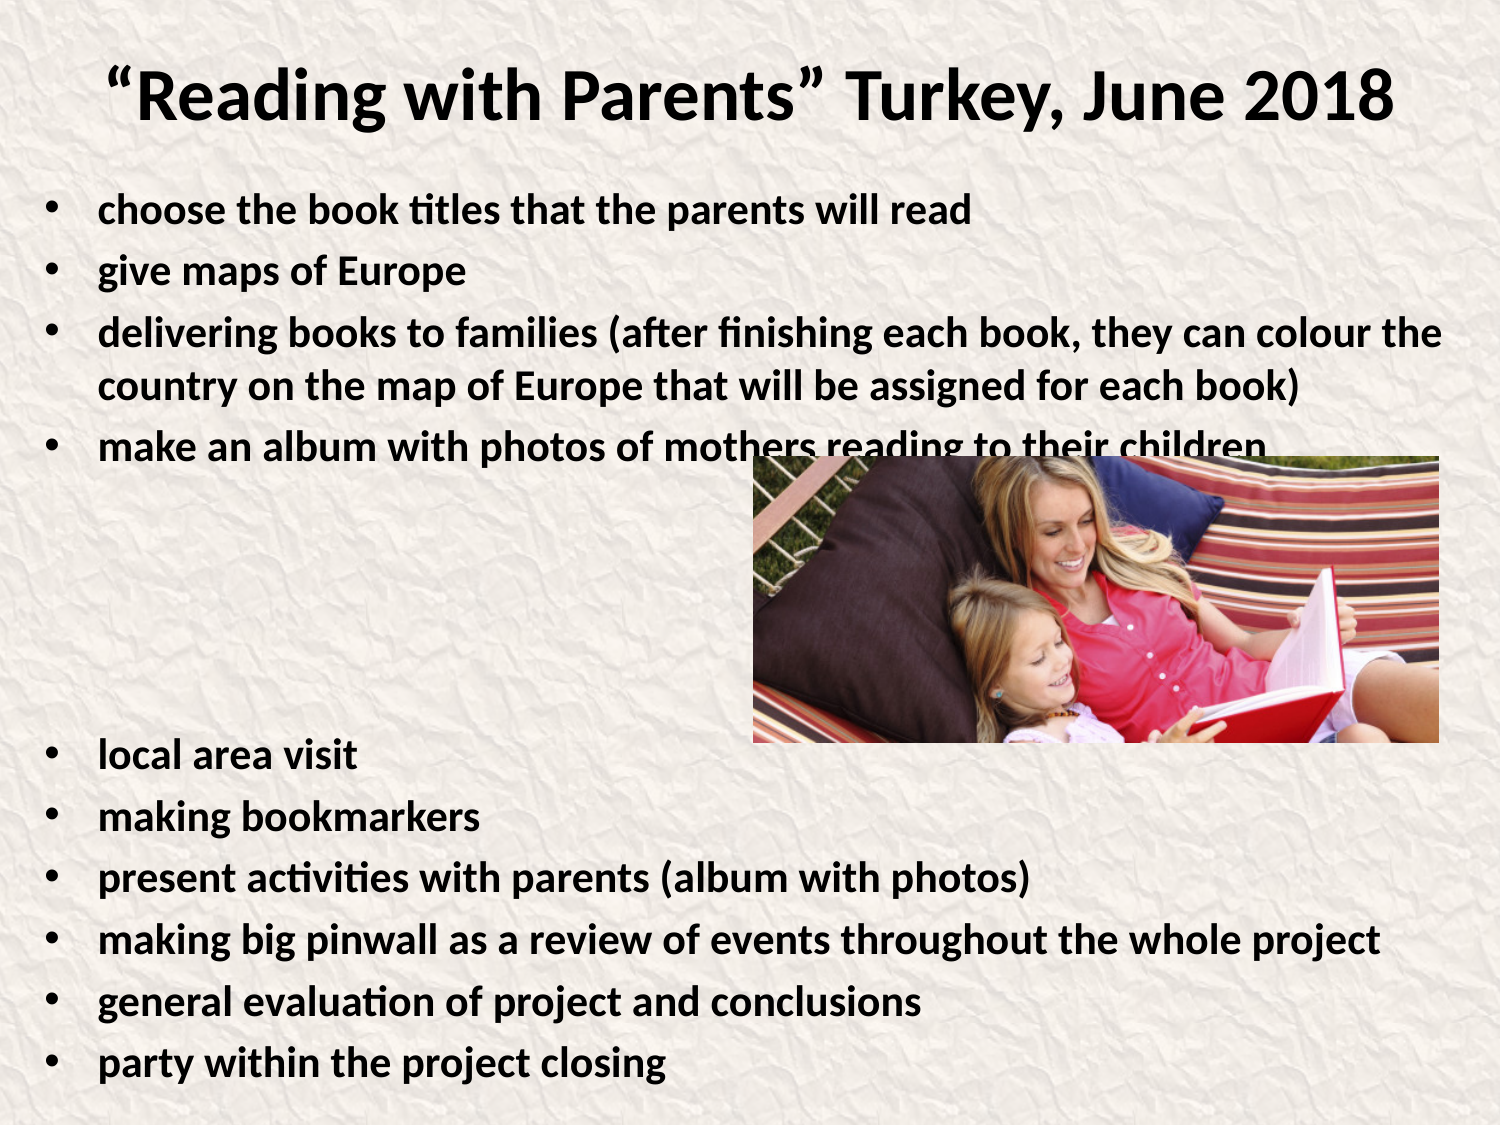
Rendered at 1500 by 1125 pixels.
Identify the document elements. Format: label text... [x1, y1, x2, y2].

list choose the book titles that the parents will read give maps of Europe delivering books to families (after finishing each book, they can colour the country on the map of Europe that will be assigned for each book) make an album with photos of mothers reading to their children local area visit making bookmarkers present activities with parents (album with photos) making big pinwall as a review of events throughout the whole project general evaluation of project and conclusions party within the project closing [29, 172, 1471, 1106]
title “Reading with Parents” Turkey, June 2018 [29, 30, 1471, 149]
picture [753, 455, 1439, 743]
